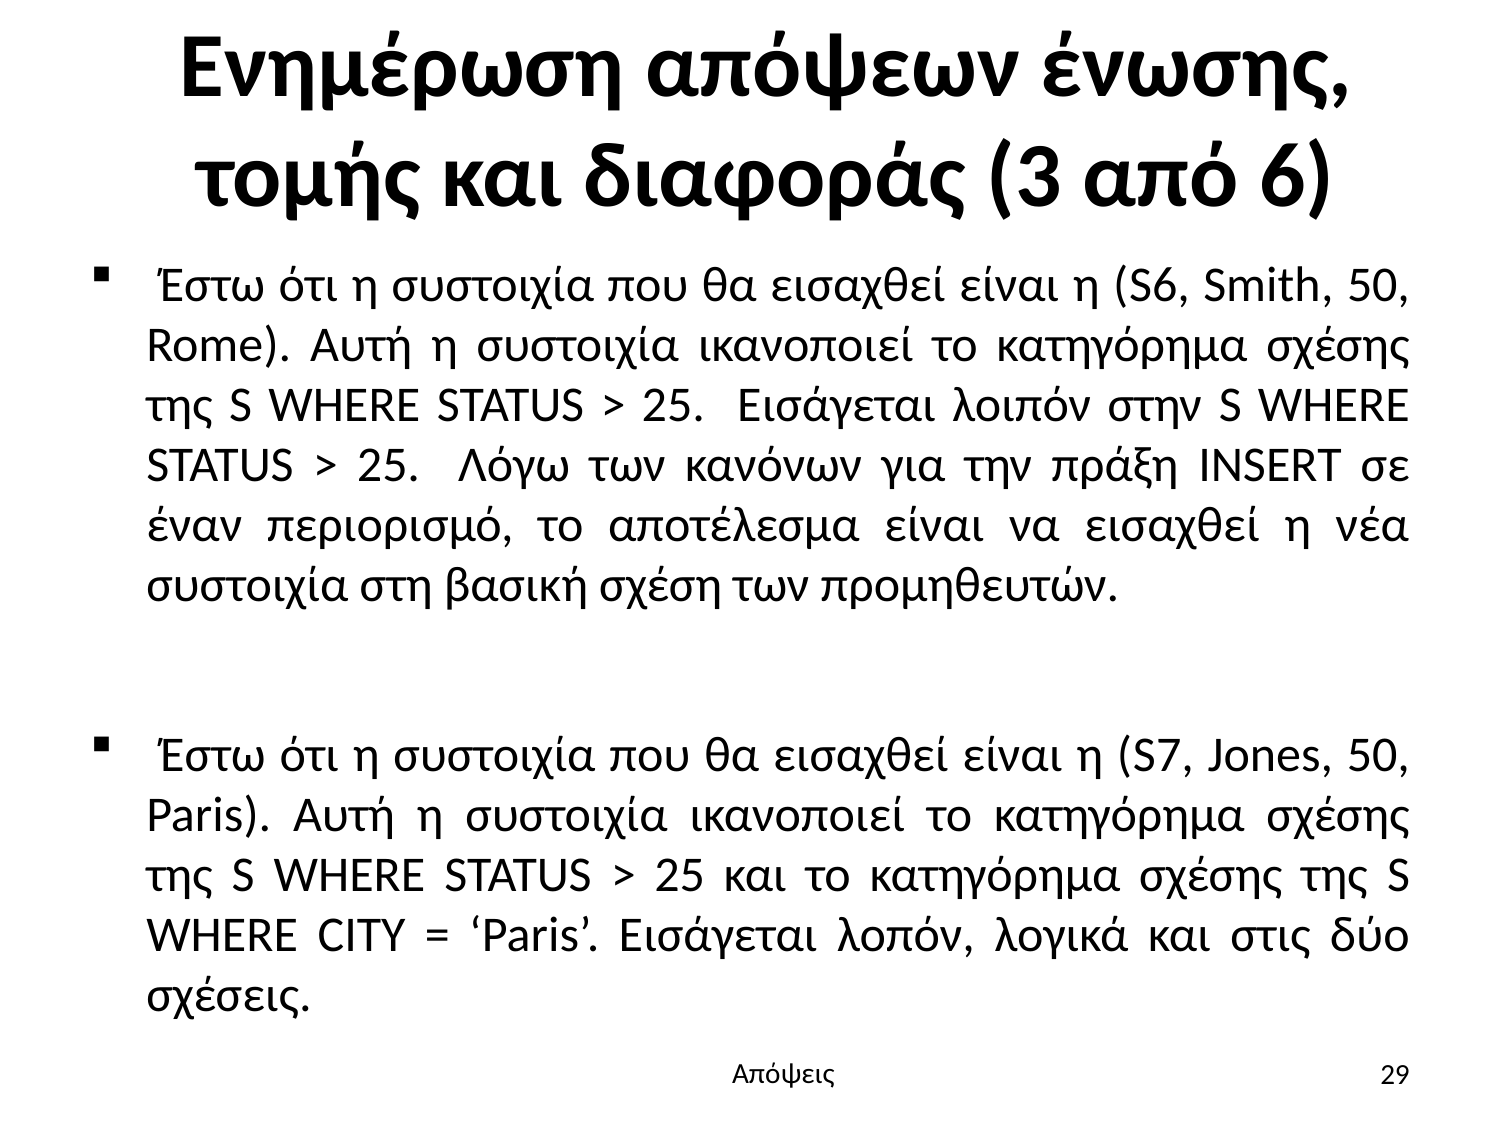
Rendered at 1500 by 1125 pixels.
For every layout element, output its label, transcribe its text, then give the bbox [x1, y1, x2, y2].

title Ενημέρωση απόψεων ένωσης, τομής και διαφοράς (3 από 6) [75, 0, 1459, 232]
slide_number 29 [1074, 1042, 1425, 1103]
text_box Έστω ότι η συστοιχία που θα εισαχθεί είναι η (S6, Smith, 50, Rome). Αυτή η συστοιχία ικανοποιεί το κατηγόρημα σχέσης της S WHERE STATUS > 25. Εισάγεται λοιπόν στην S WHERE STATUS > 25. Λόγω των κανόνων για την πράξη INSERT σε έναν περιορισμό, το αποτέλεσμα είναι να εισαχθεί η νέα συστοιχία στη βασική σχέση των προμηθευτών. Έστω ότι η συστοιχία που θα εισαχθεί είναι η (S7, Jones, 50, Paris). Αυτή η συστοιχία ικανοποιεί το κατηγόρημα σχέσης της S WHERE STATUS > 25 και το κατηγόρημα σχέσης της S WHERE CITY = ‘Paris’. Εισάγεται λοπόν, λογικά και στις δύο σχέσεις. [74, 243, 1425, 1035]
text_box Απόψεις [521, 1046, 1046, 1125]
